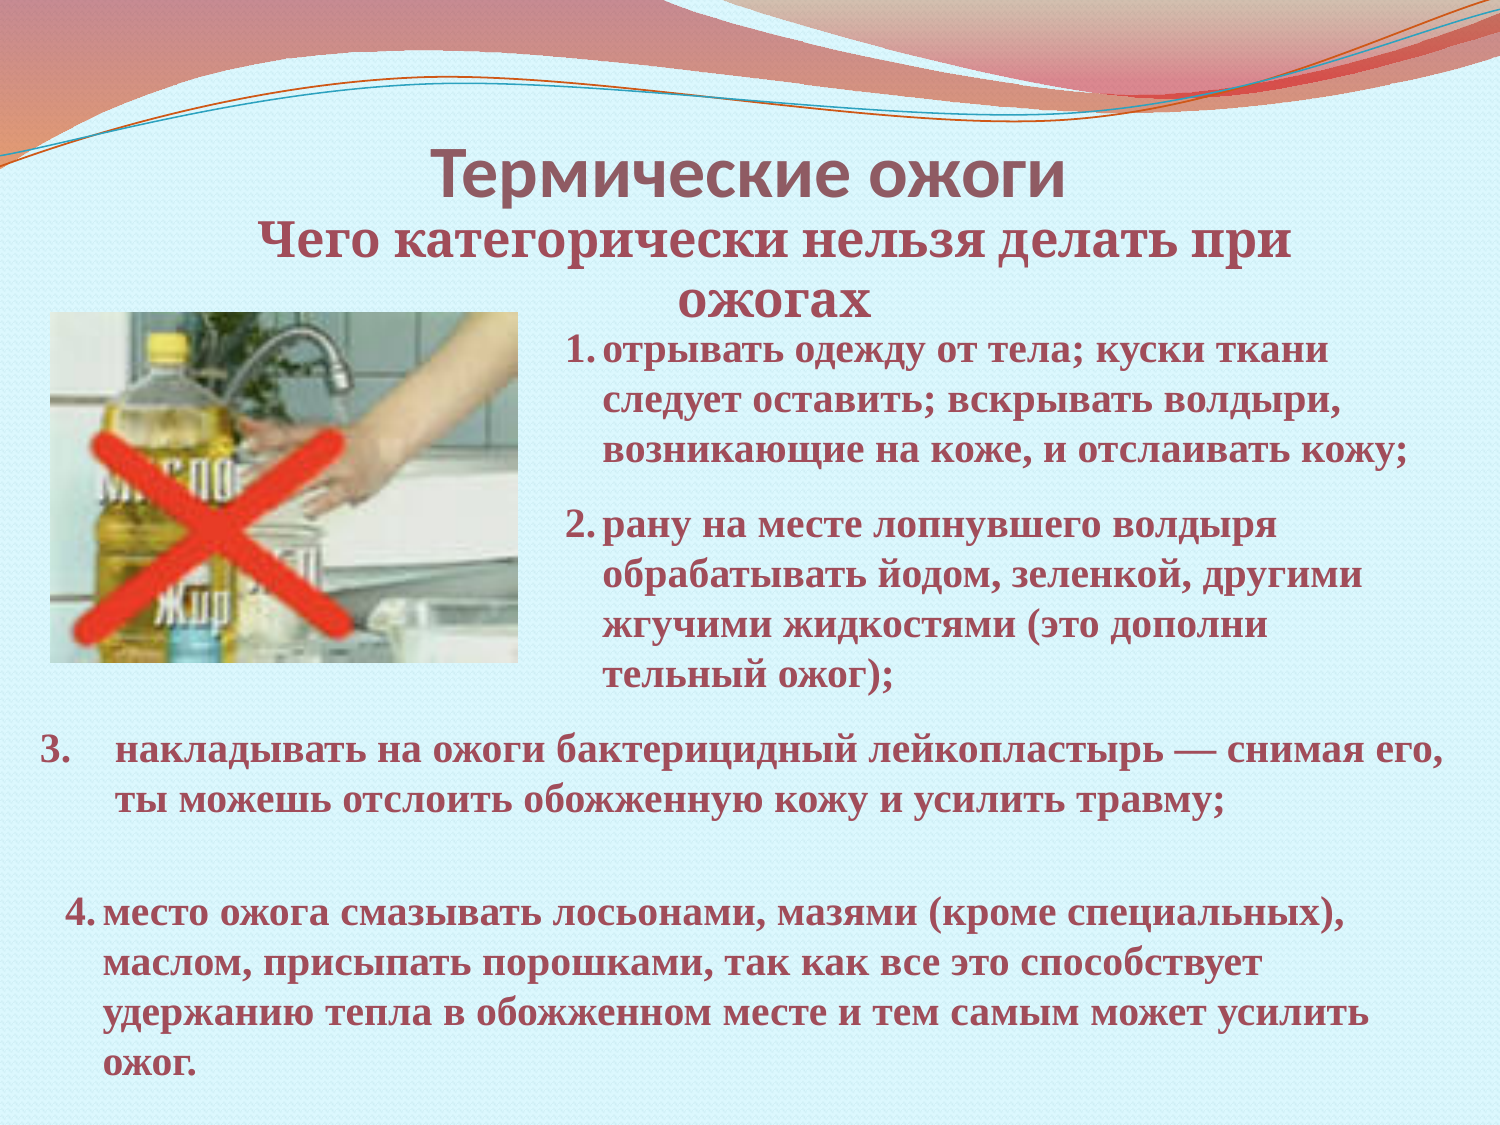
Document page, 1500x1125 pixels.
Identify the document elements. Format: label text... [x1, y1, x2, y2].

text_box накладывать на ожоги бактерицидный лейкопластырь — снимая его, ты можешь отслоить обожженную кожу и усилить травму; [24, 713, 1463, 828]
title Термические ожоги [75, 115, 1425, 213]
text_box Чего категорически нельзя делать при ожогах [187, 199, 1363, 335]
text_box рану на месте лопнувшего волдыря обрабатывать йодом, зеленкой, другими жгучими жидкостями (это дополни­тельный ожог); [549, 488, 1438, 704]
text_box место ожога смазывать лосьонами, мазями (кроме специальных), маслом, присыпать порошками, так как все это способствует удержанию тепла в обожженном месте и тем самым может усилить ожог. [49, 876, 1413, 1091]
text_box отрывать одежду от тела; куски ткани следует оставить; вскрывать волдыри, возникающие на коже, и отслаивать кожу; [549, 313, 1450, 479]
table_cell [518, 315, 523, 335]
picture [49, 312, 518, 663]
